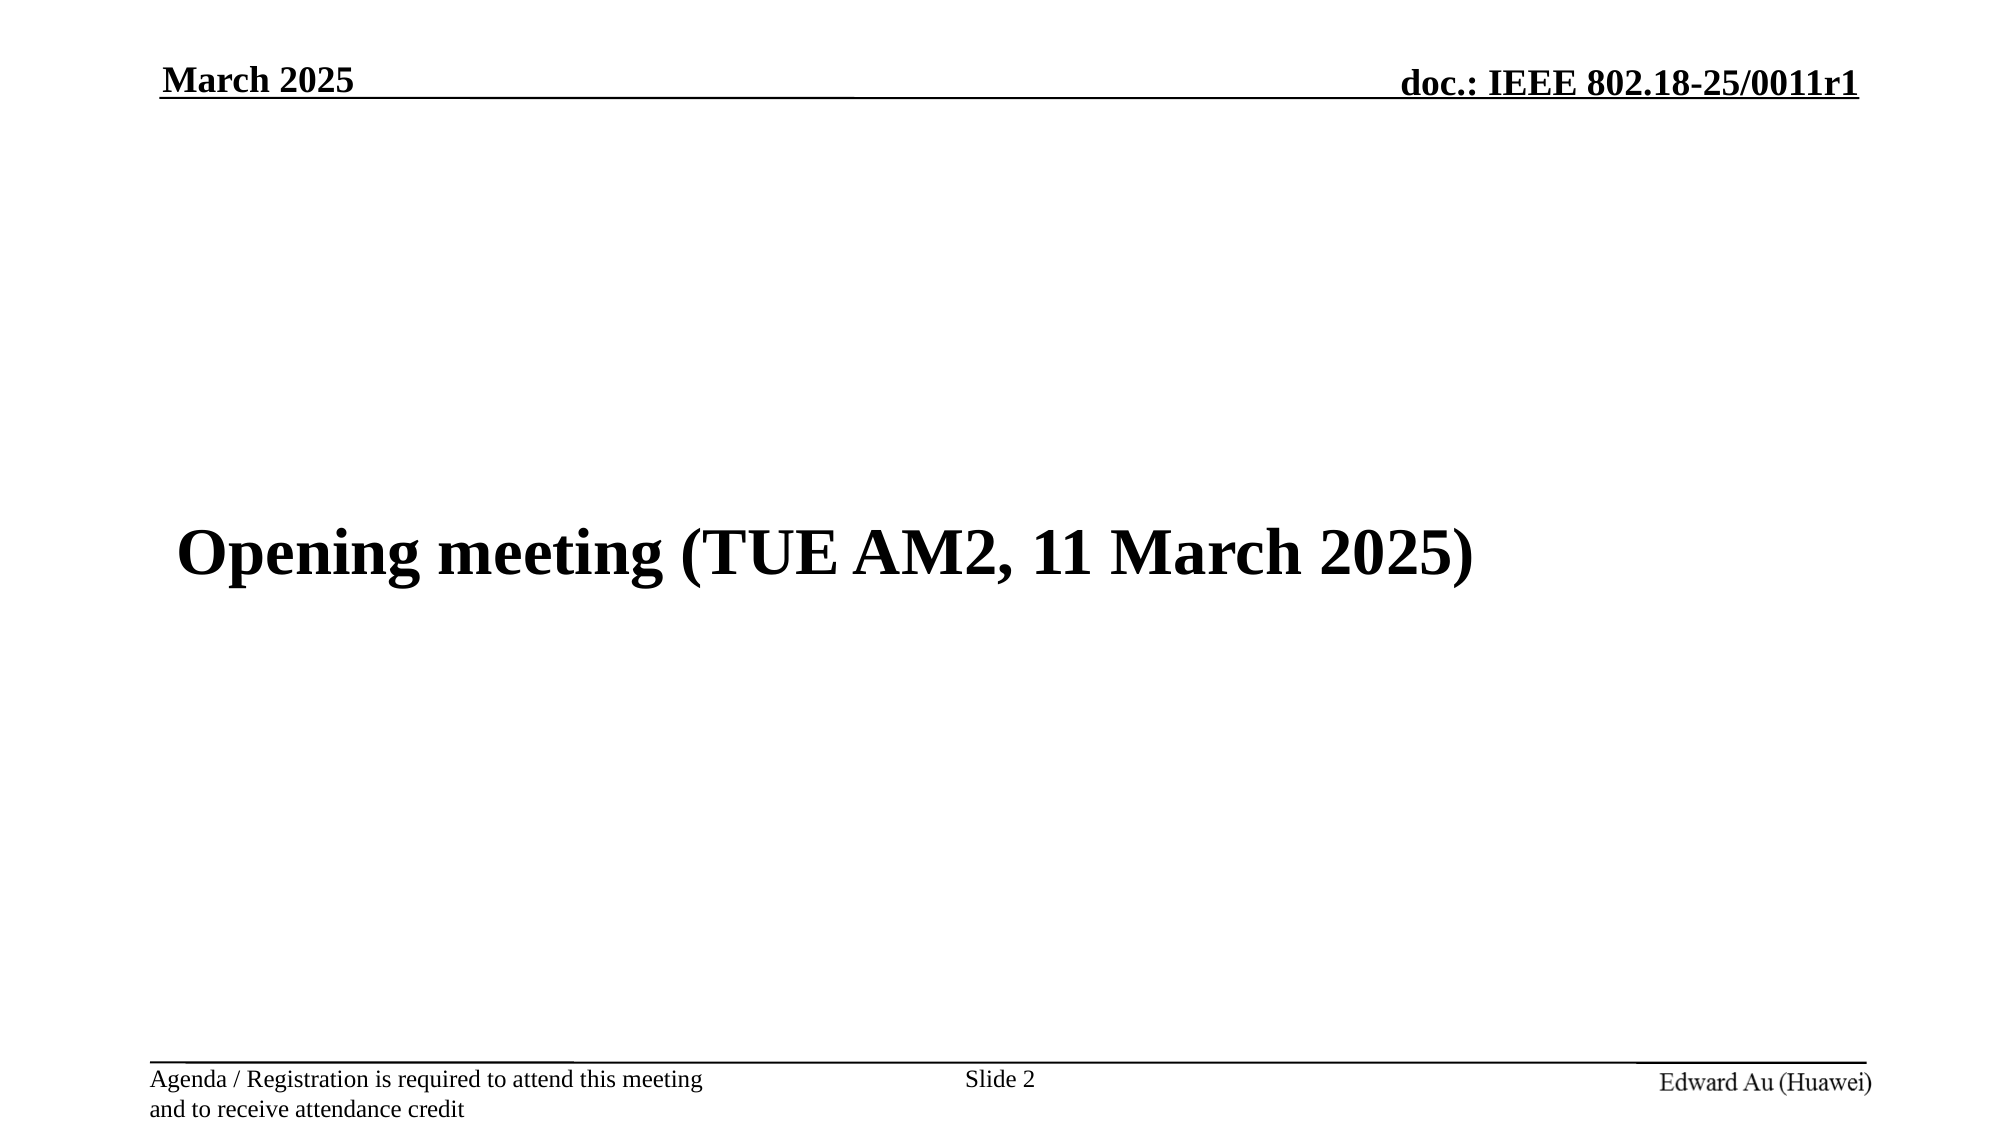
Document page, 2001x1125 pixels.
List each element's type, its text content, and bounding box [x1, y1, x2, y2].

slide_number Slide 2 [925, 1061, 1076, 1123]
picture [1174, 1058, 1887, 1113]
text_box Opening meeting (TUE AM2, 11 March 2025) [162, 500, 1675, 675]
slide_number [161, 54, 526, 101]
